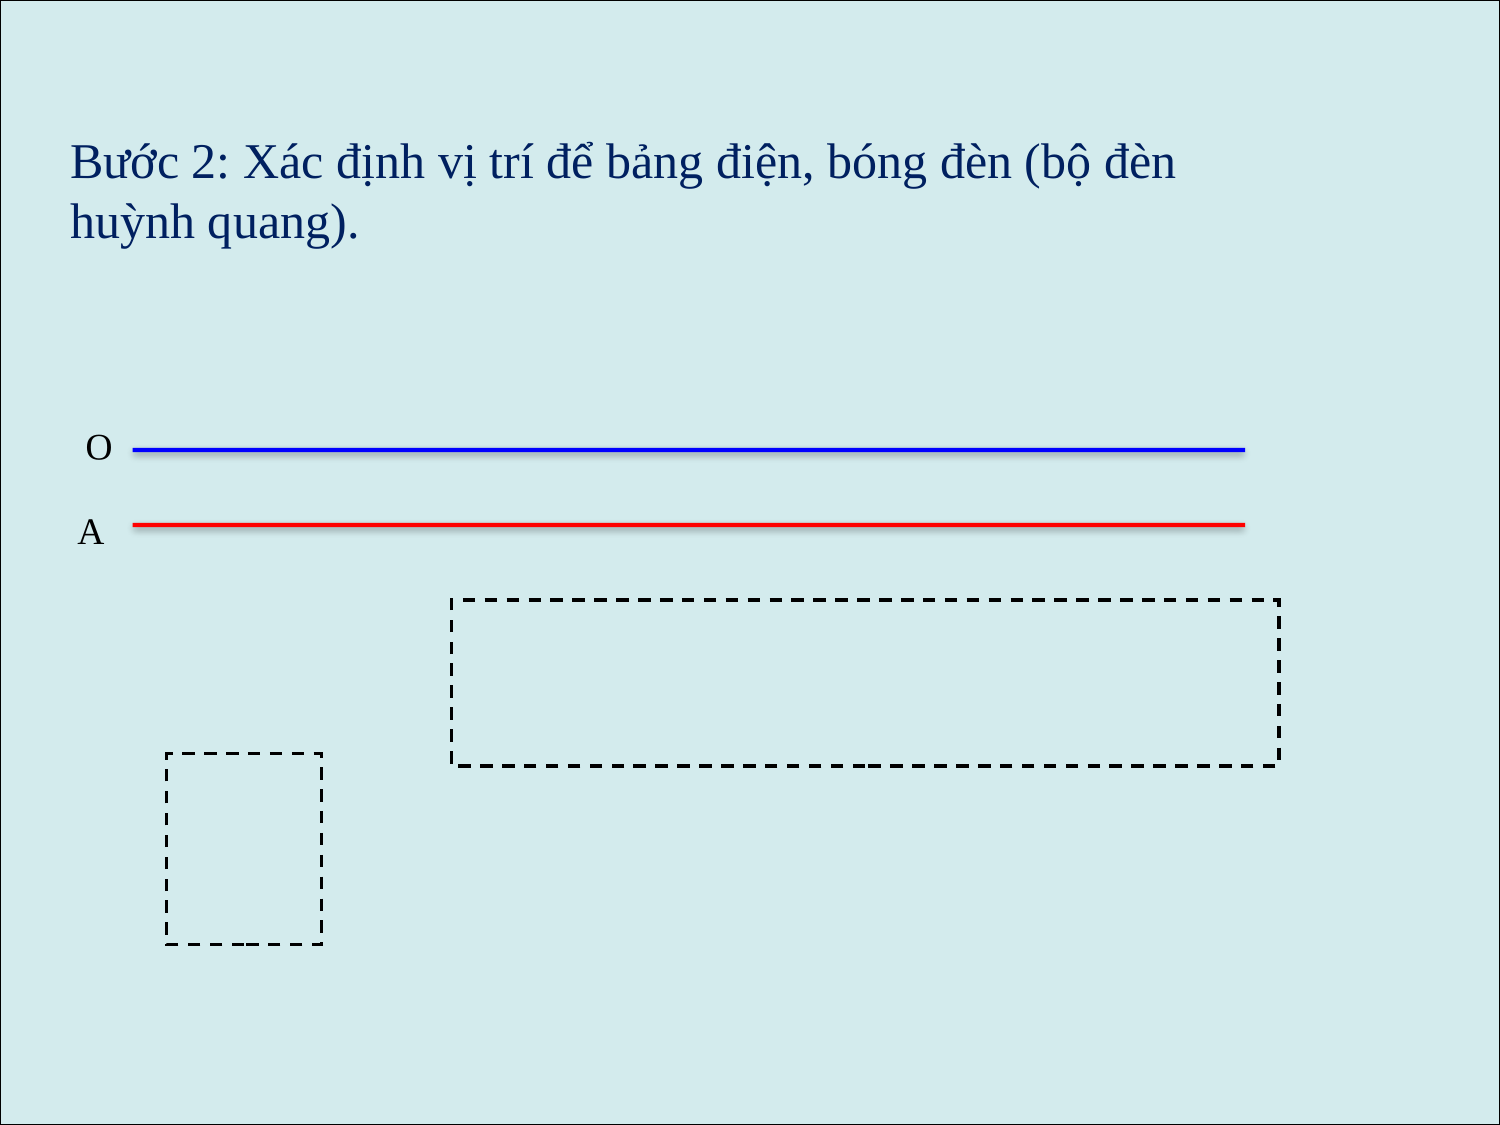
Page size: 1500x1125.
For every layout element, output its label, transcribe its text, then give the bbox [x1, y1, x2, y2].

text_box [132, 447, 1246, 453]
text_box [166, 599, 1280, 946]
text_box O [77, 420, 128, 481]
text_box [0, 0, 1500, 1125]
text_box Bước 2: Xác định vị trí để bảng điện, bóng đèn (bộ đèn huỳnh quang). [55, 121, 1279, 256]
text_box [132, 522, 1246, 528]
text_box A [77, 499, 88, 560]
